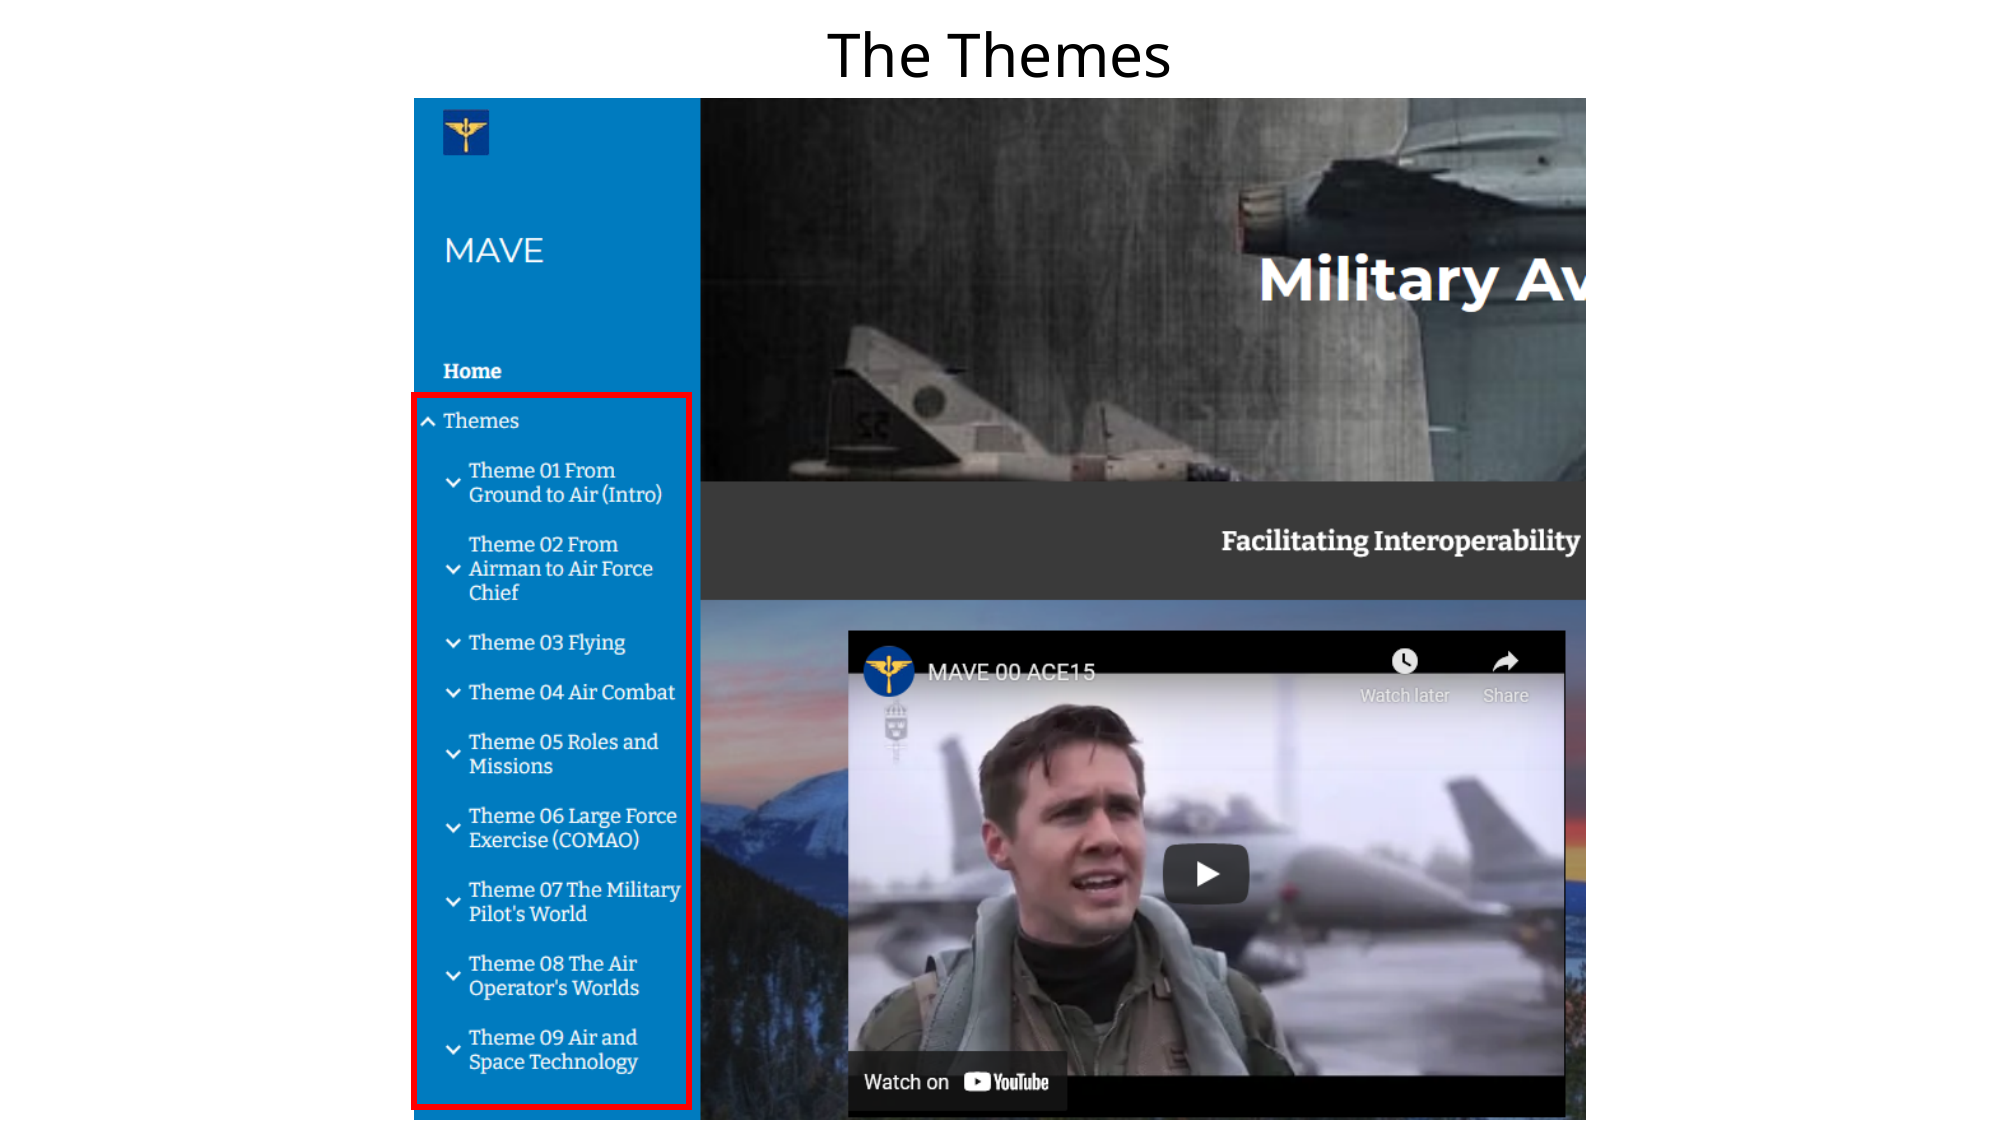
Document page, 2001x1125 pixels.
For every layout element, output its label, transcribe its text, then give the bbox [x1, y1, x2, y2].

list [414, 98, 1586, 1120]
title The Themes [137, 17, 1863, 99]
